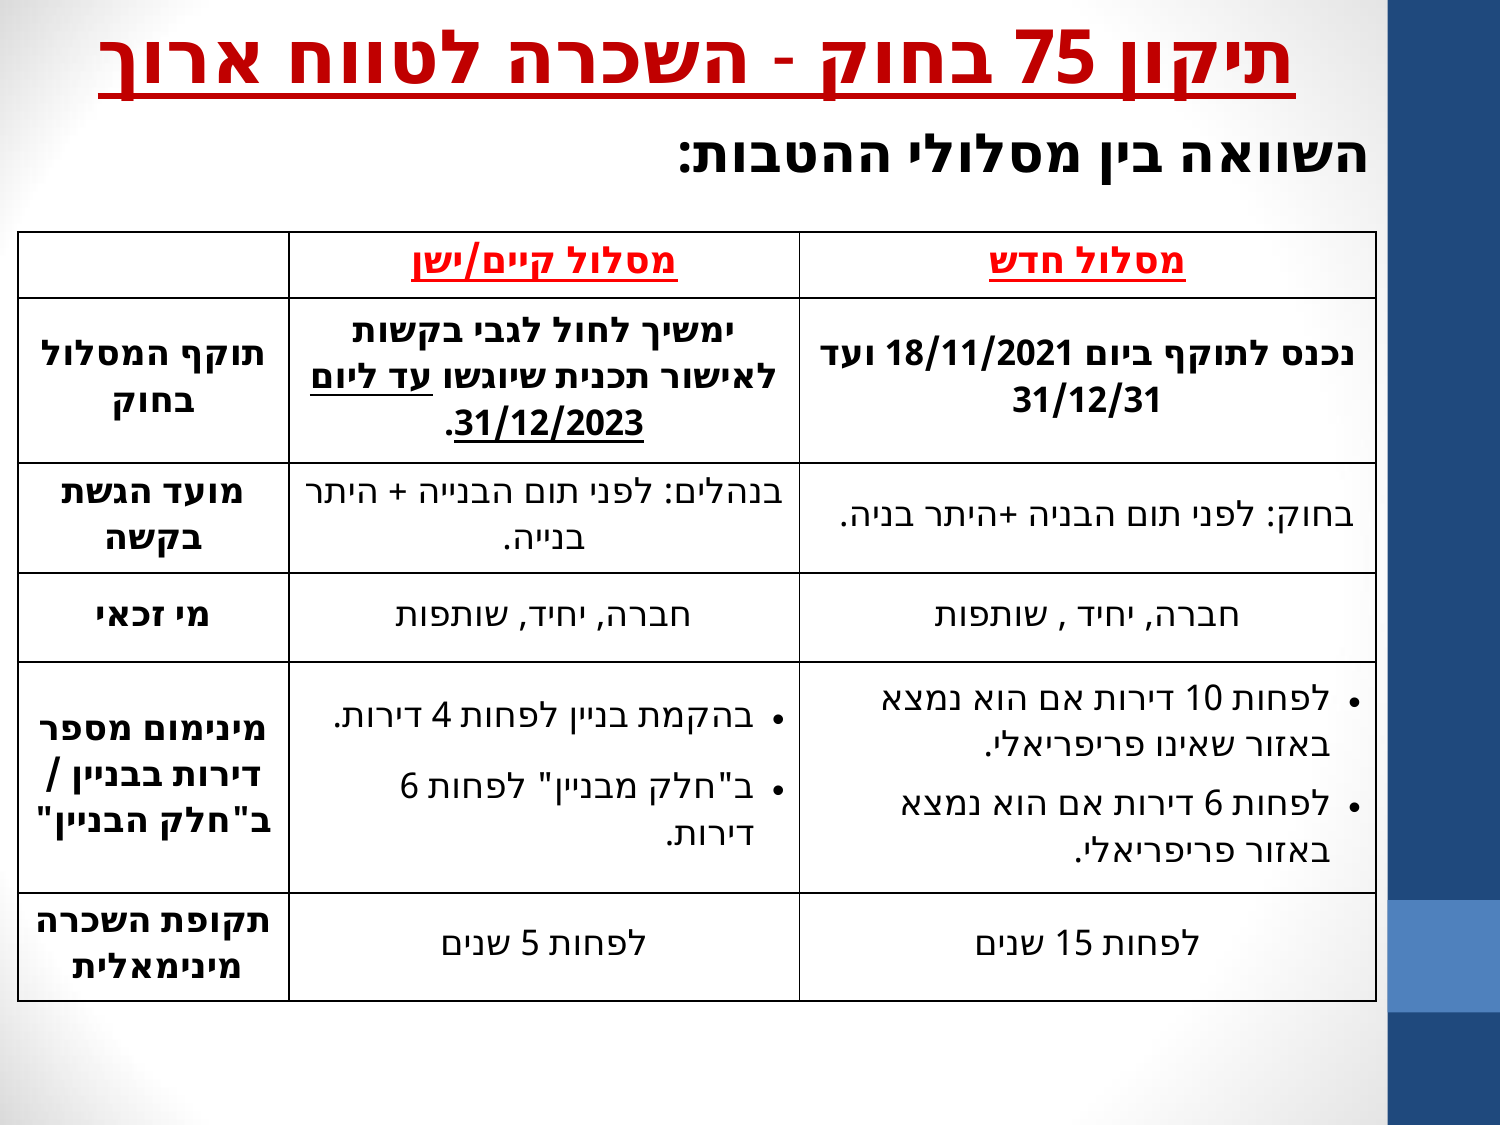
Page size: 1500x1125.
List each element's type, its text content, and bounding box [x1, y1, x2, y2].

table_header [19, 233, 288, 297]
table_cell חברה, יחיד, שותפות [290, 574, 799, 661]
table_cell תוקף המסלול בחוק [19, 299, 288, 462]
table_cell בהקמת בניין לפחות 4 דירות. ב"חלק מבניין" לפחות 6 דירות. [290, 663, 799, 892]
table_cell תקופת השכרה מינימאלית [19, 894, 288, 1000]
table_header מסלול קיים/ישן [290, 233, 799, 297]
table_header מסלול חדש [800, 233, 1375, 297]
table_cell חברה, יחיד , שותפות [800, 574, 1375, 661]
table_cell מי זכאי [19, 574, 288, 661]
table_cell ימשיך לחול לגבי בקשות לאישור תכנית שיוגשו עד ליום 31/12/2023. [290, 299, 799, 462]
table_cell לפחות 10 דירות אם הוא נמצא באזור שאינו פריפריאלי. לפחות 6 דירות אם הוא נמצא באזור פריפריאלי. [800, 663, 1375, 892]
list השוואה בין מסלולי ההטבות: [0, 113, 1387, 1125]
table_cell לפחות 15 שנים [800, 894, 1375, 1000]
picture [0, 0, 1387, 113]
table_cell מועד הגשת בקשה [19, 464, 288, 572]
title תיקון 75 בחוק - השכרה לטווח ארוך [29, 0, 1365, 107]
table_cell מינימום מספר דירות בבניין / ב"חלק הבניין" [19, 663, 288, 892]
table_cell בנהלים: לפני תום הבנייה + היתר בנייה. [290, 464, 799, 572]
table_cell בחוק: לפני תום הבניה +היתר בניה. [800, 464, 1375, 572]
table_cell לפחות 5 שנים [290, 894, 799, 1000]
table_cell נכנס לתוקף ביום 18/11/2021 ועד 31/12/31 [800, 299, 1375, 462]
